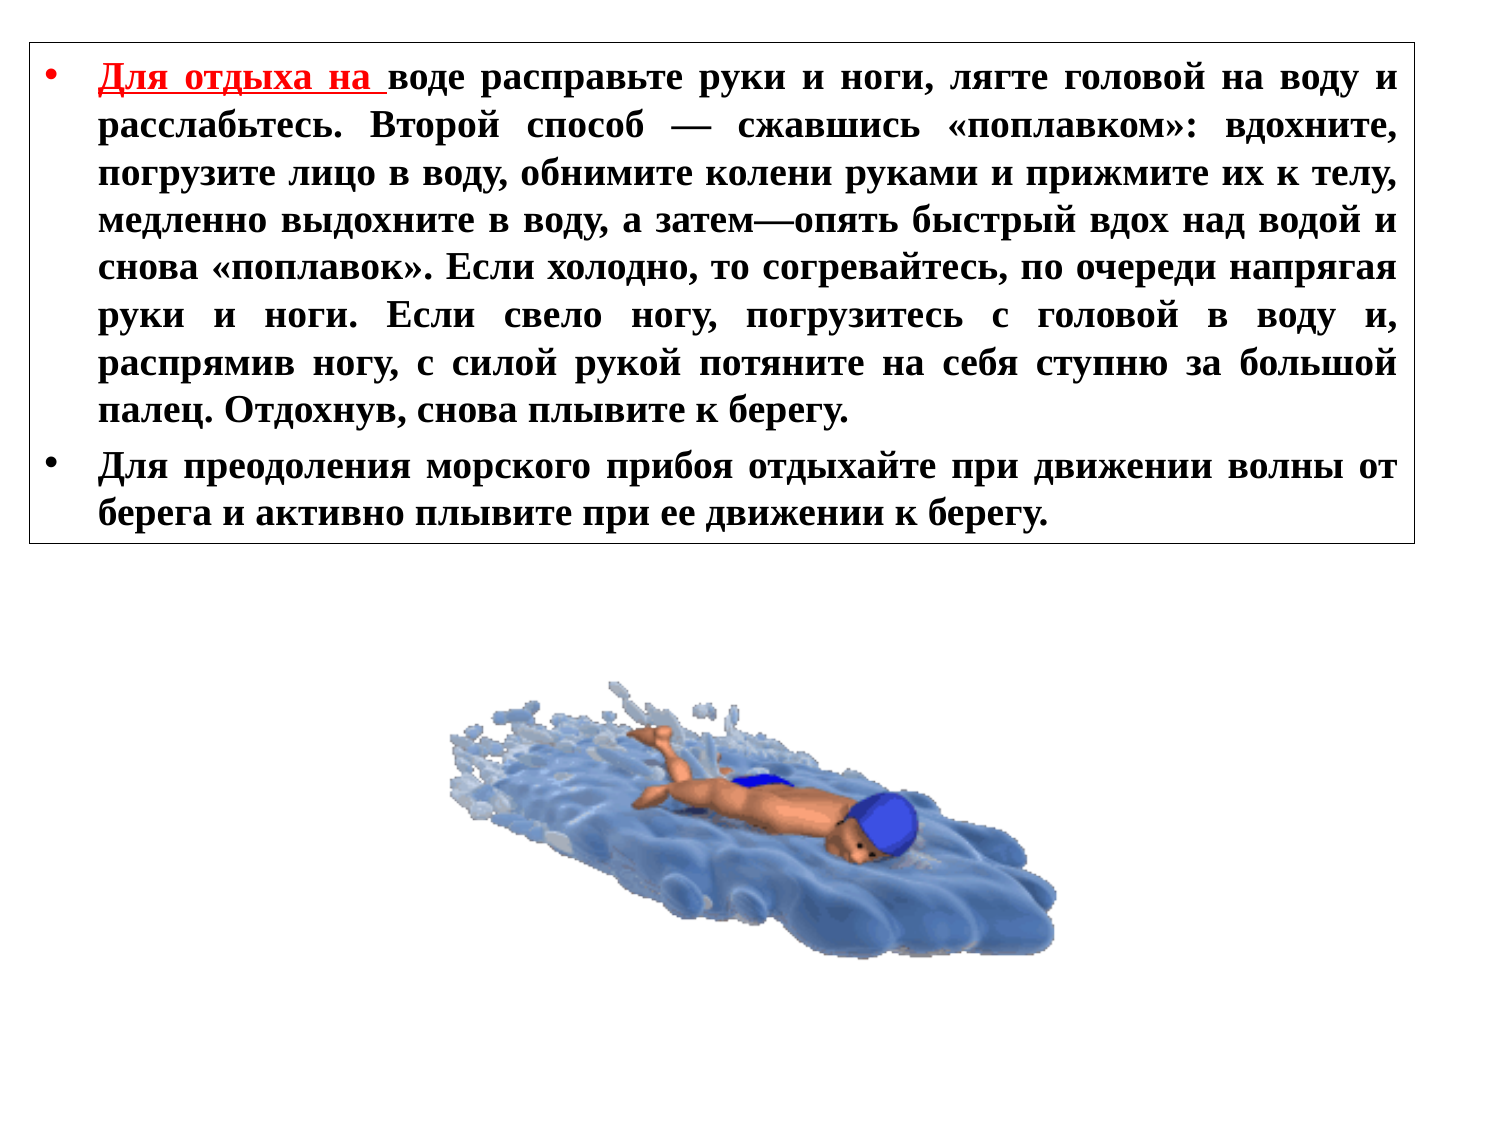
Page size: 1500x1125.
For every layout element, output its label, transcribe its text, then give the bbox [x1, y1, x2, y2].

list Для отдыха на воде расправьте руки и ноги, лягте головой на воду и расслабьтесь. Второй способ — сжавшись «поплавком»: вдохните, погрузите лицо в воду, обнимите колени руками и прижмите их к телу, медленно выдохните в воду, а затем—опять быстрый вдох над водой и снова «поплавок». Если холодно, то согревайтесь, по очереди напрягая руки и ноги. Если свело ногу, погрузитесь с головой в воду и, распрямив ногу, с силой рукой потяните на себя ступню за большой палец. Отдохнув, снова плывите к берегу. Для преодоления морского прибоя отдыхайте при движении волны от берега и активно плывите при ее движении к берегу. [29, 42, 1415, 544]
picture [371, 574, 1164, 1083]
